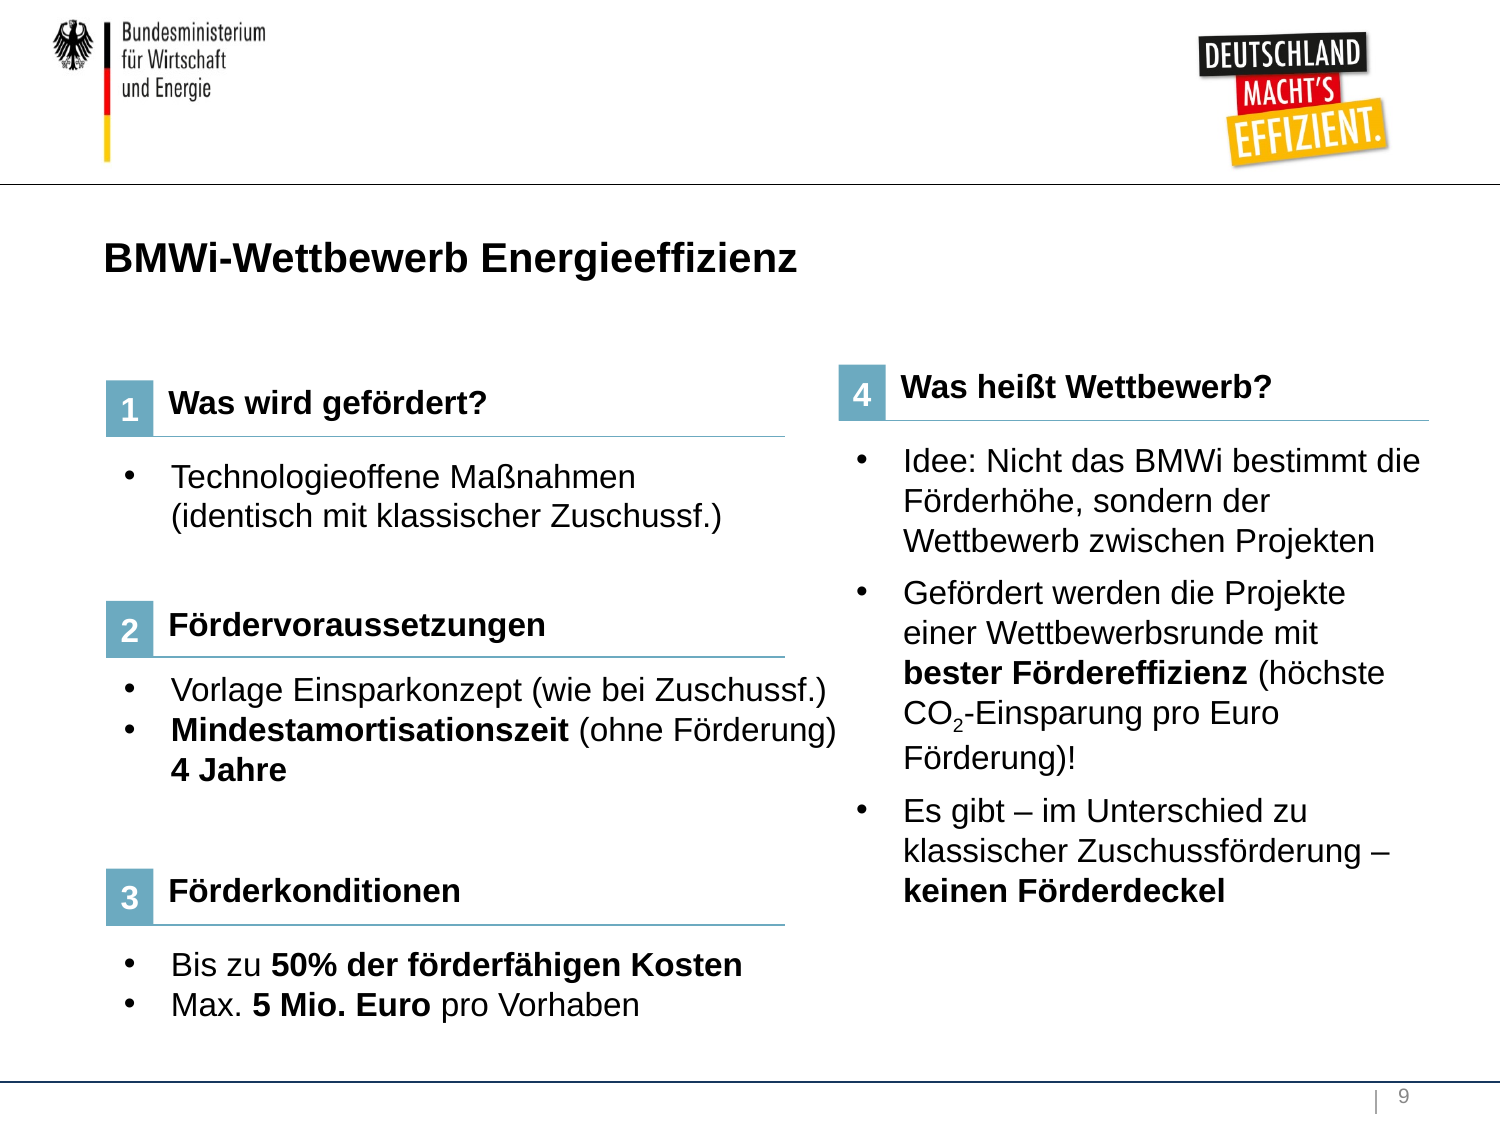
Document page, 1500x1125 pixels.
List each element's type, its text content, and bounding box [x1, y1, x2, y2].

text_box 3 [106, 868, 154, 924]
text_box Idee: Nicht das BMWi bestimmt die Förderhöhe, sondern der Wettbewerb zwischen Projekten Gefördert werden die Projekte einer Wettbewerbsrunde mit bester Fördereffizienz (höchste CO2-Einsparung pro Euro Förderung)! Es gibt – im Unterschied zu klassischer Zuschussförderung – keinen Förderdeckel [856, 439, 1424, 962]
text_box Was heißt Wettbewerb? [885, 357, 1329, 413]
text_box Technologieoffene Maßnahmen (identisch mit klassischer Zuschussf.) [123, 454, 774, 535]
text_box Förderkonditionen [153, 861, 774, 917]
picture [1173, 7, 1412, 184]
text_box Bis zu 50% der förderfähigen Kosten Max. 5 Mio. Euro pro Vorhaben [123, 942, 857, 1023]
text_box BMWi-Wettbewerb Energieeffizienz [88, 222, 1424, 288]
picture [13, 1, 371, 169]
text_box Vorlage Einsparkonzept (wie bei Zuschussf.) Mindestamortisationszeit (ohne Förderung) 4 Jahre [123, 668, 856, 789]
text_box 4 [838, 364, 886, 420]
text_box 1 [106, 380, 154, 436]
picture [1173, 185, 1412, 191]
text_box Fördervoraussetzungen [153, 596, 774, 651]
text_box 2 [106, 600, 154, 656]
text_box Was wird gefördert? [153, 373, 774, 429]
